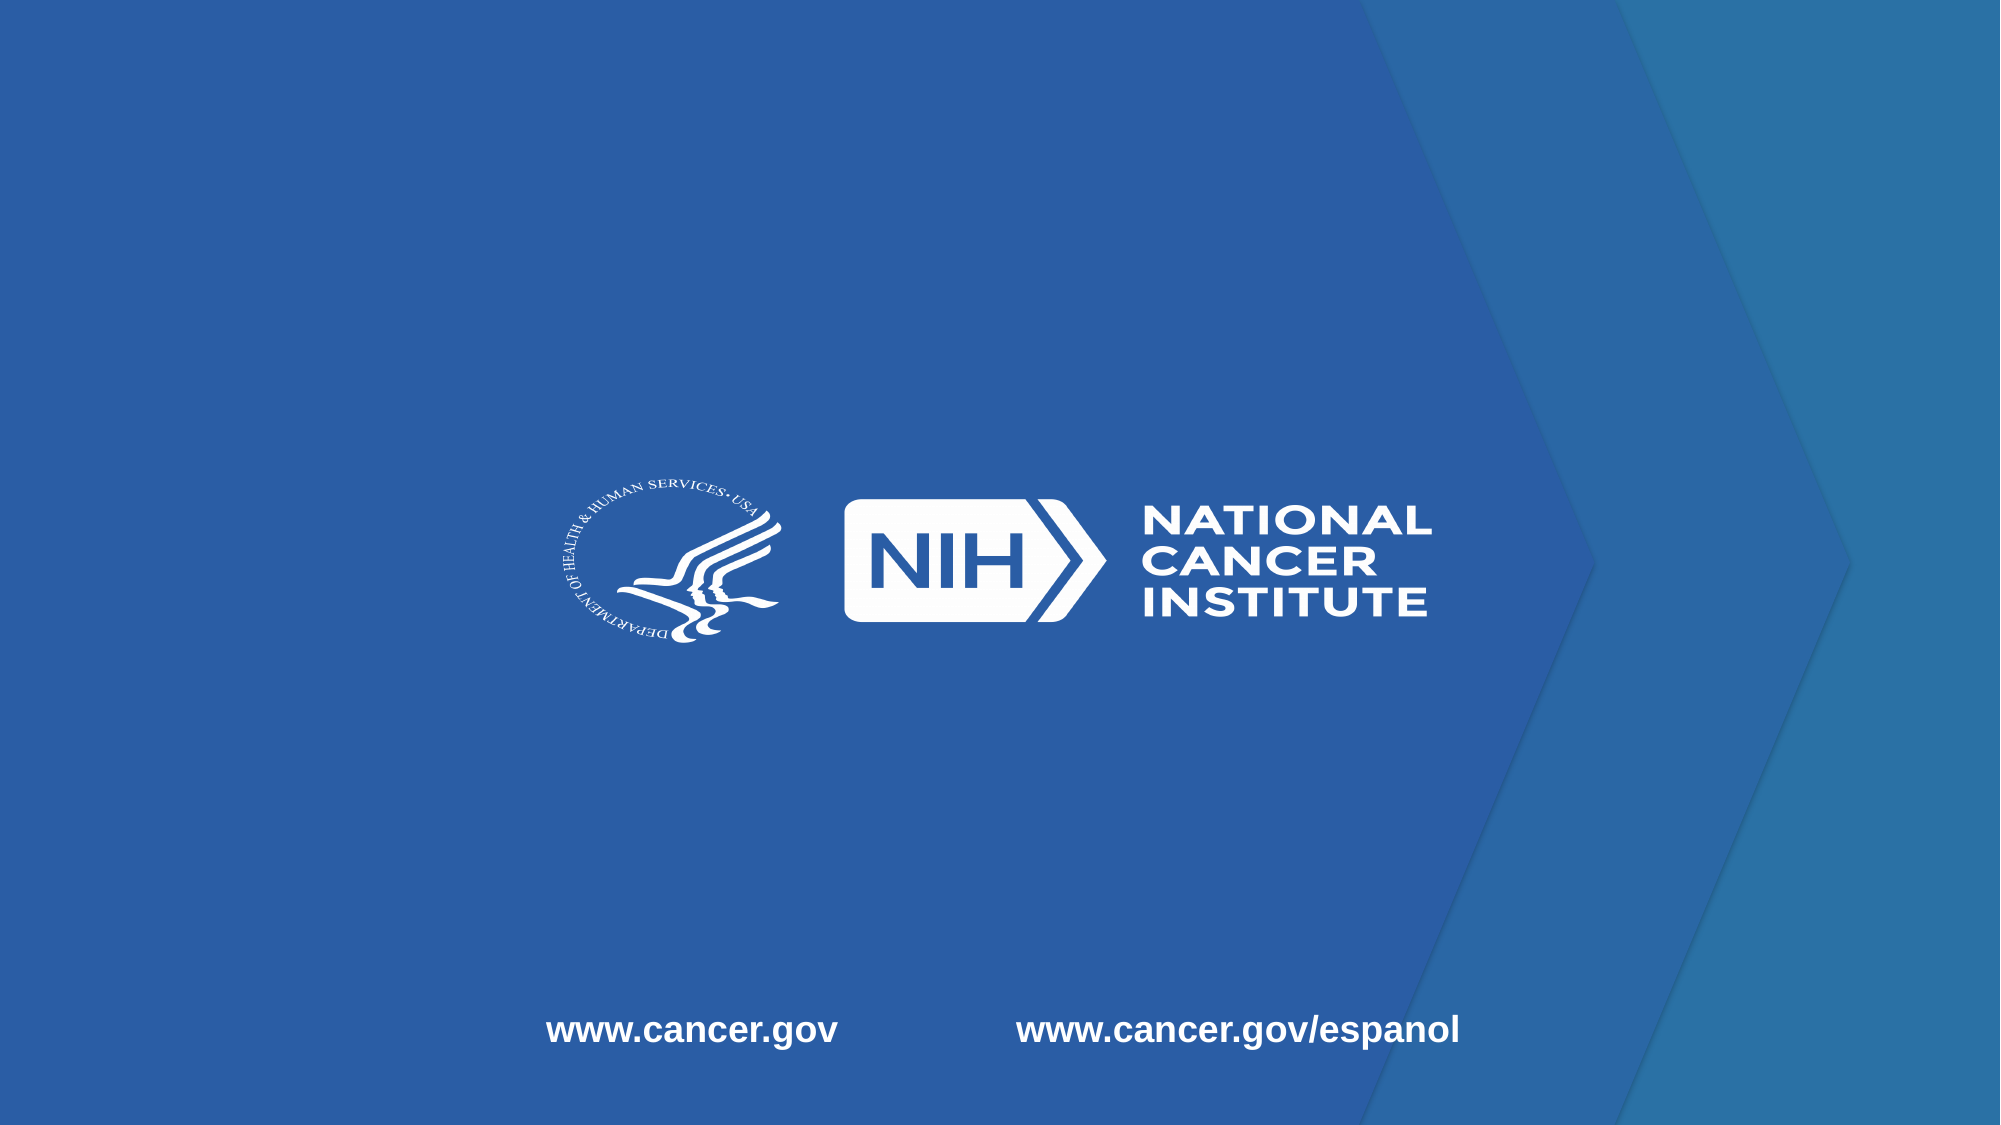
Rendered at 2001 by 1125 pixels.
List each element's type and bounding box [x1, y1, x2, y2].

picture [561, 478, 783, 644]
picture [843, 498, 1449, 623]
